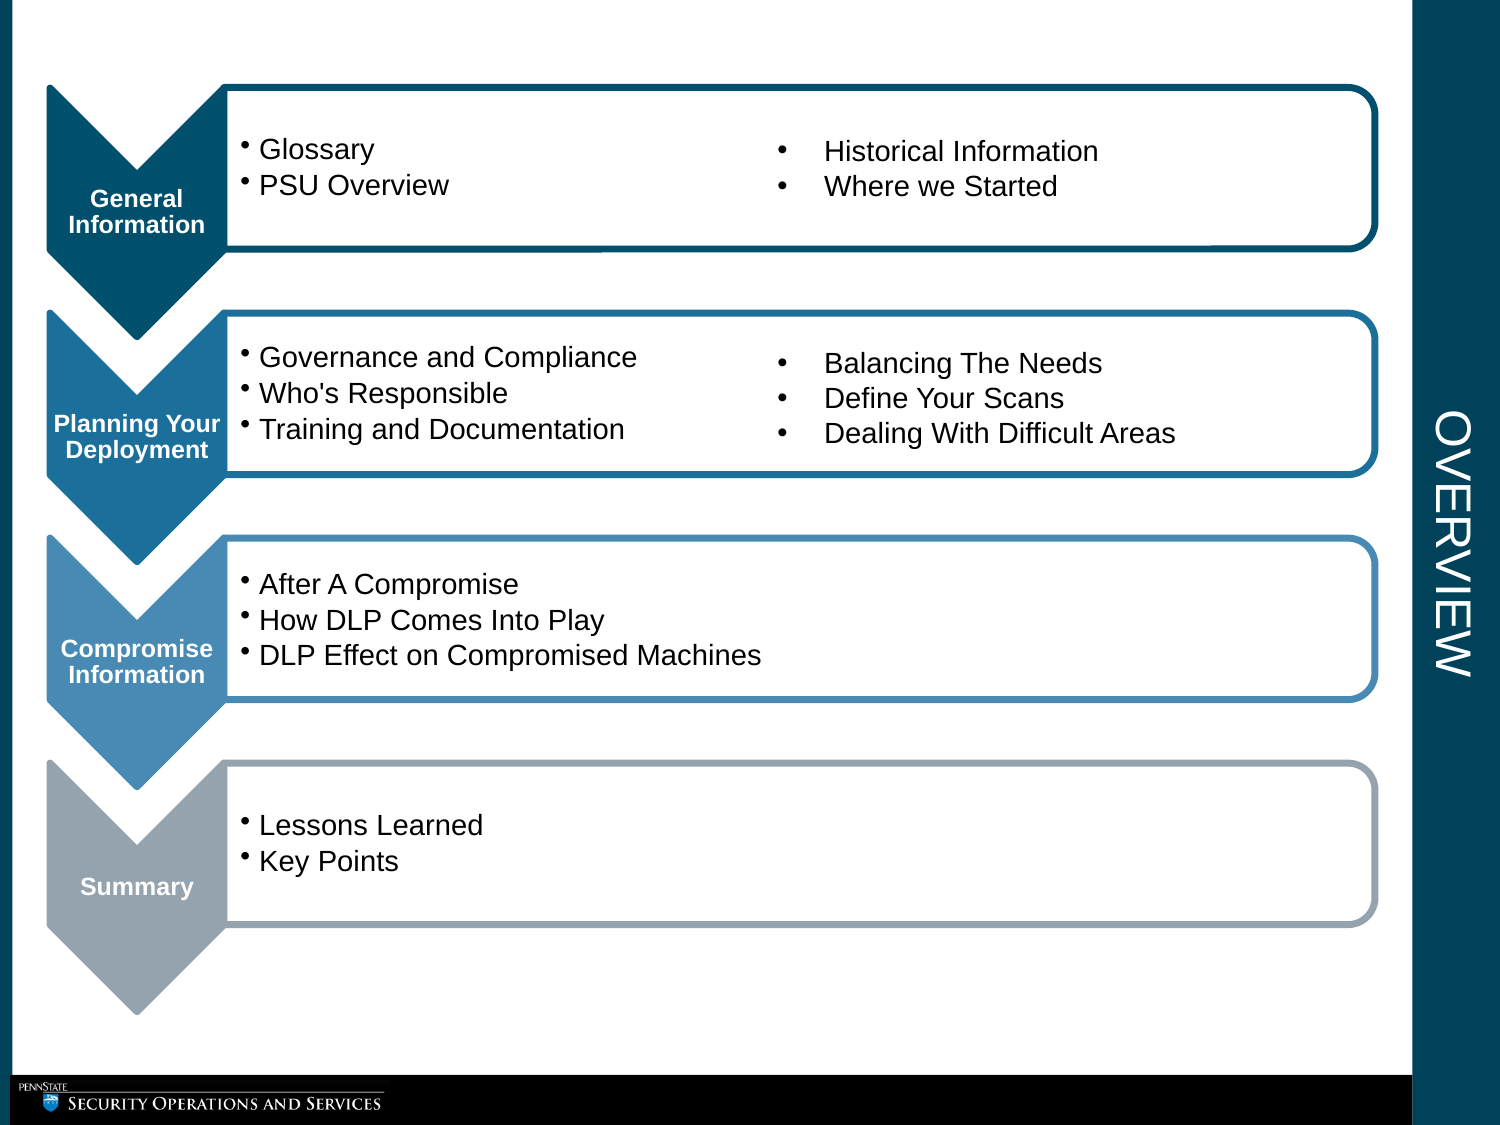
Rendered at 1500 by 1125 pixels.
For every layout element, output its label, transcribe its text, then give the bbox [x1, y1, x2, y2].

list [49, 87, 1376, 1013]
title Overview [1412, 62, 1500, 1025]
picture [12, 1080, 390, 1124]
